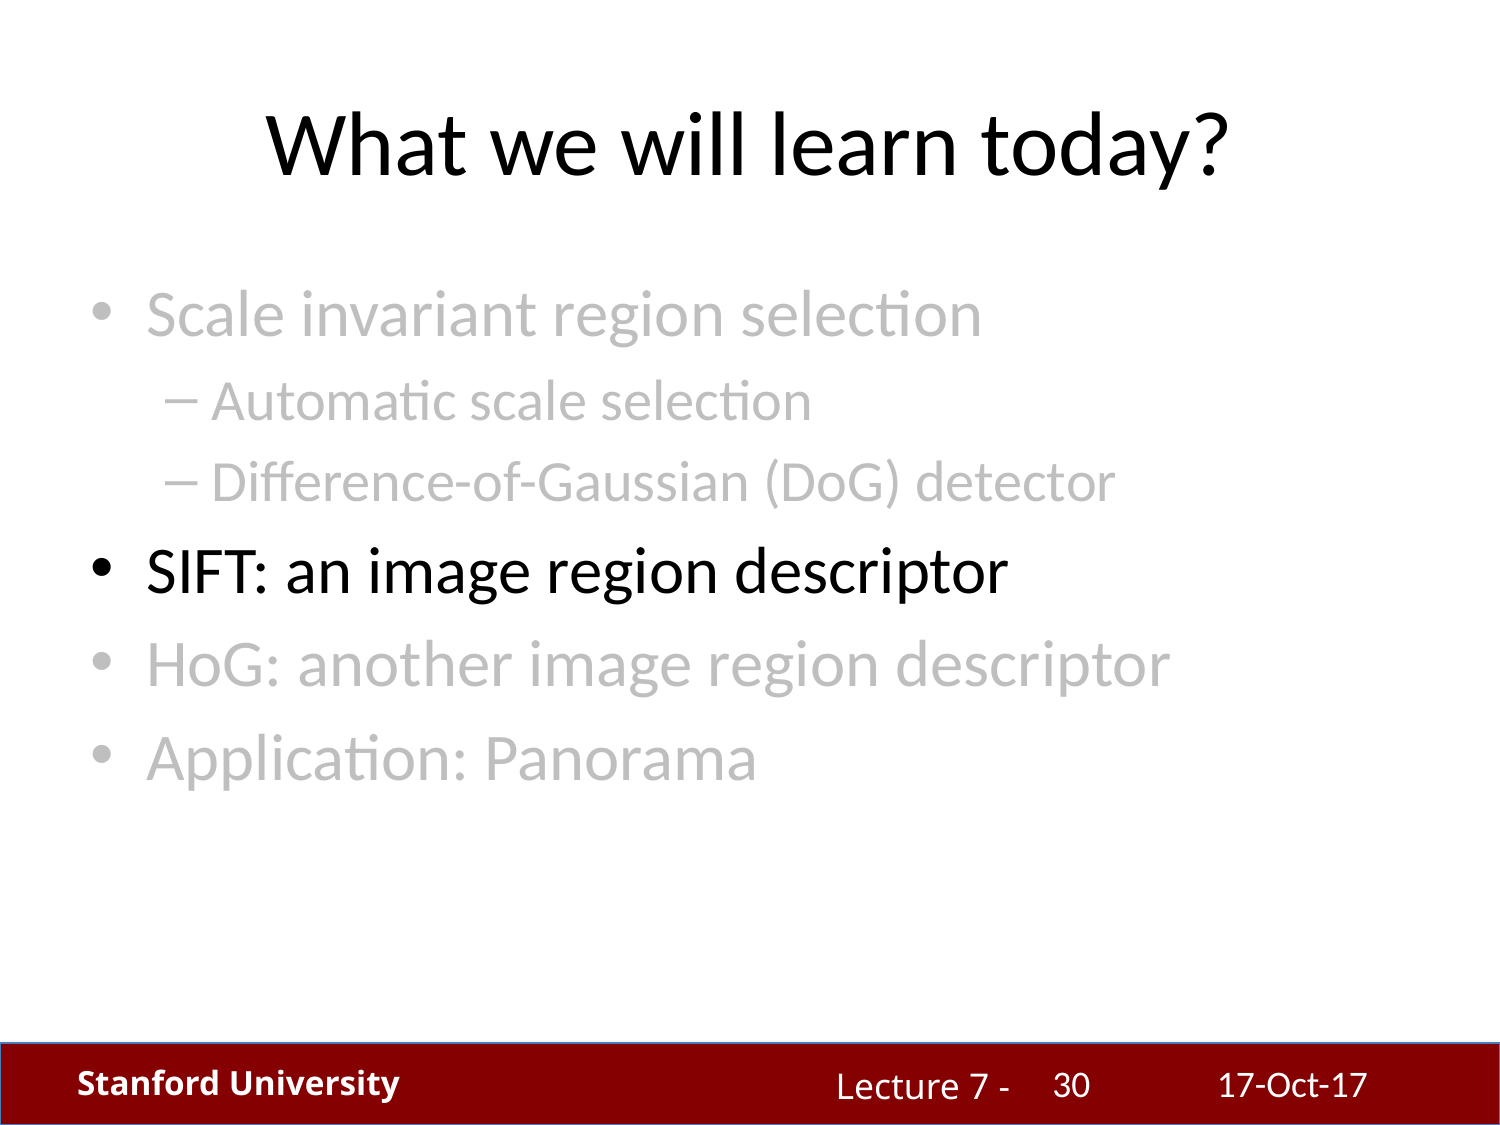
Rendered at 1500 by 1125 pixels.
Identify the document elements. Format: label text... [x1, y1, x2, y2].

slide_number 30 [1037, 1052, 1203, 1113]
slide_number 17-Oct-17 [1203, 1052, 1463, 1113]
title What we will learn today? [75, 45, 1425, 233]
list Scale invariant region selection Automatic scale selection Difference-of-Gaussian (DoG) detector SIFT: an image region descriptor HoG: another image region descriptor Application: Panorama [75, 262, 1425, 1005]
